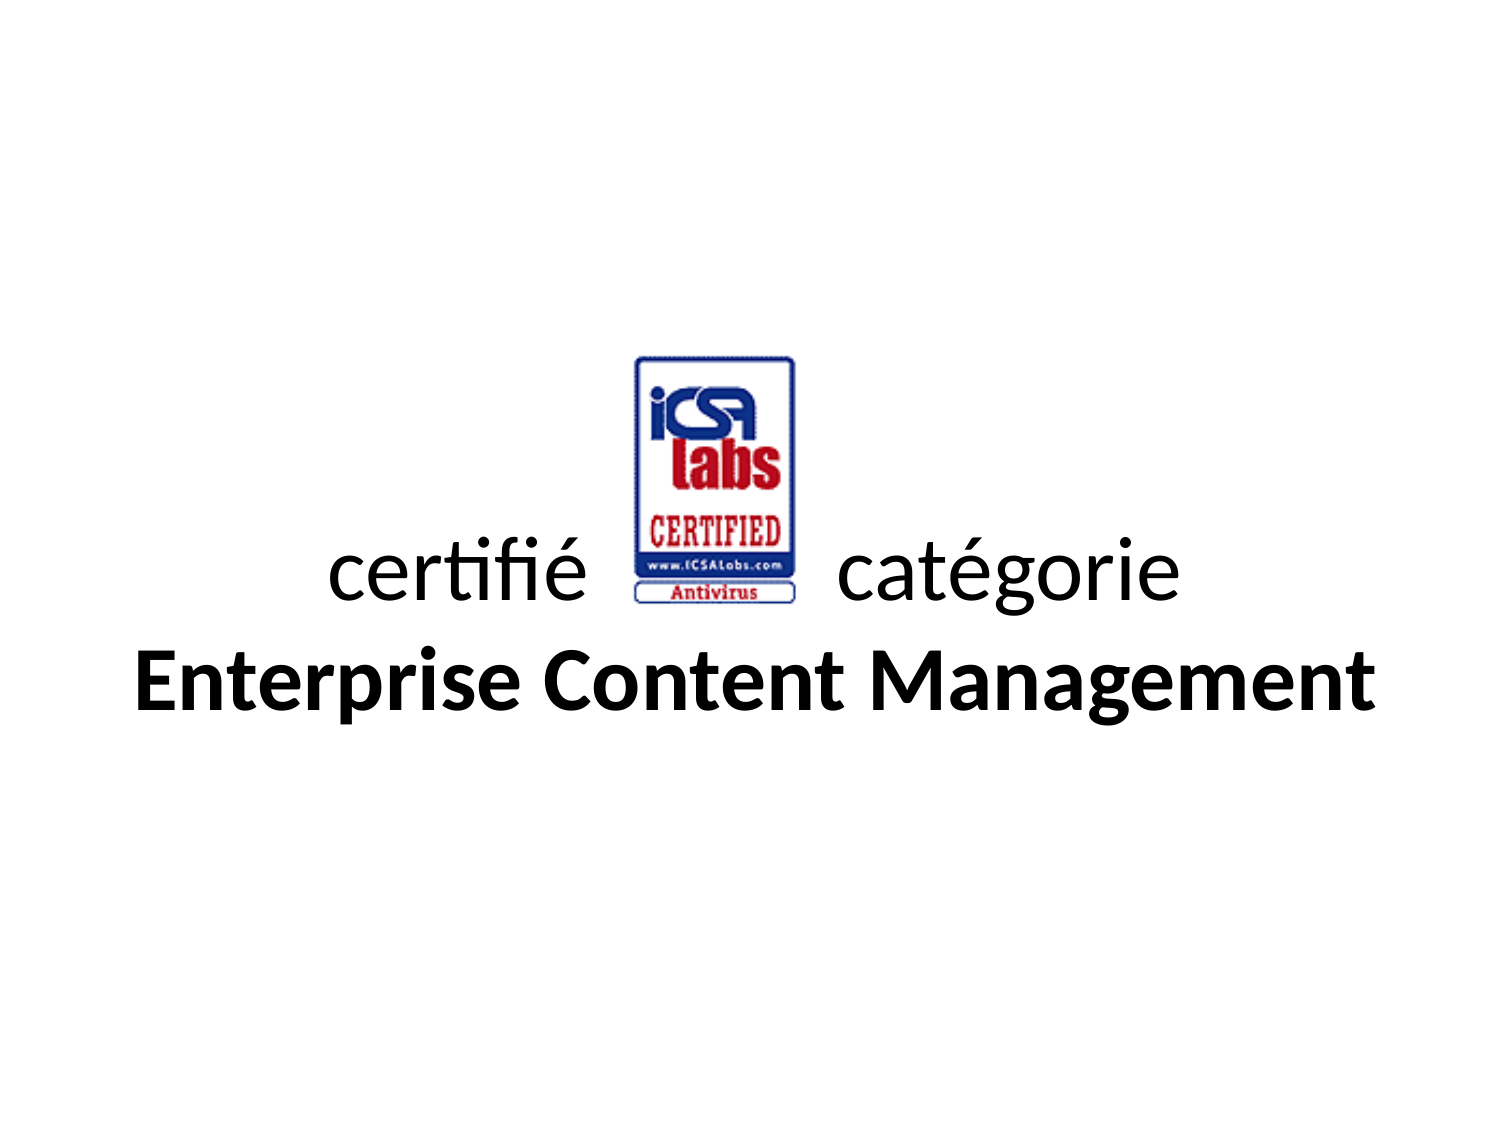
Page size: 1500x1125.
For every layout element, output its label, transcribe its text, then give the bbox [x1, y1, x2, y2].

picture [609, 316, 825, 645]
text_box certifié catégorie Enterprise Content Management [93, 500, 1418, 736]
